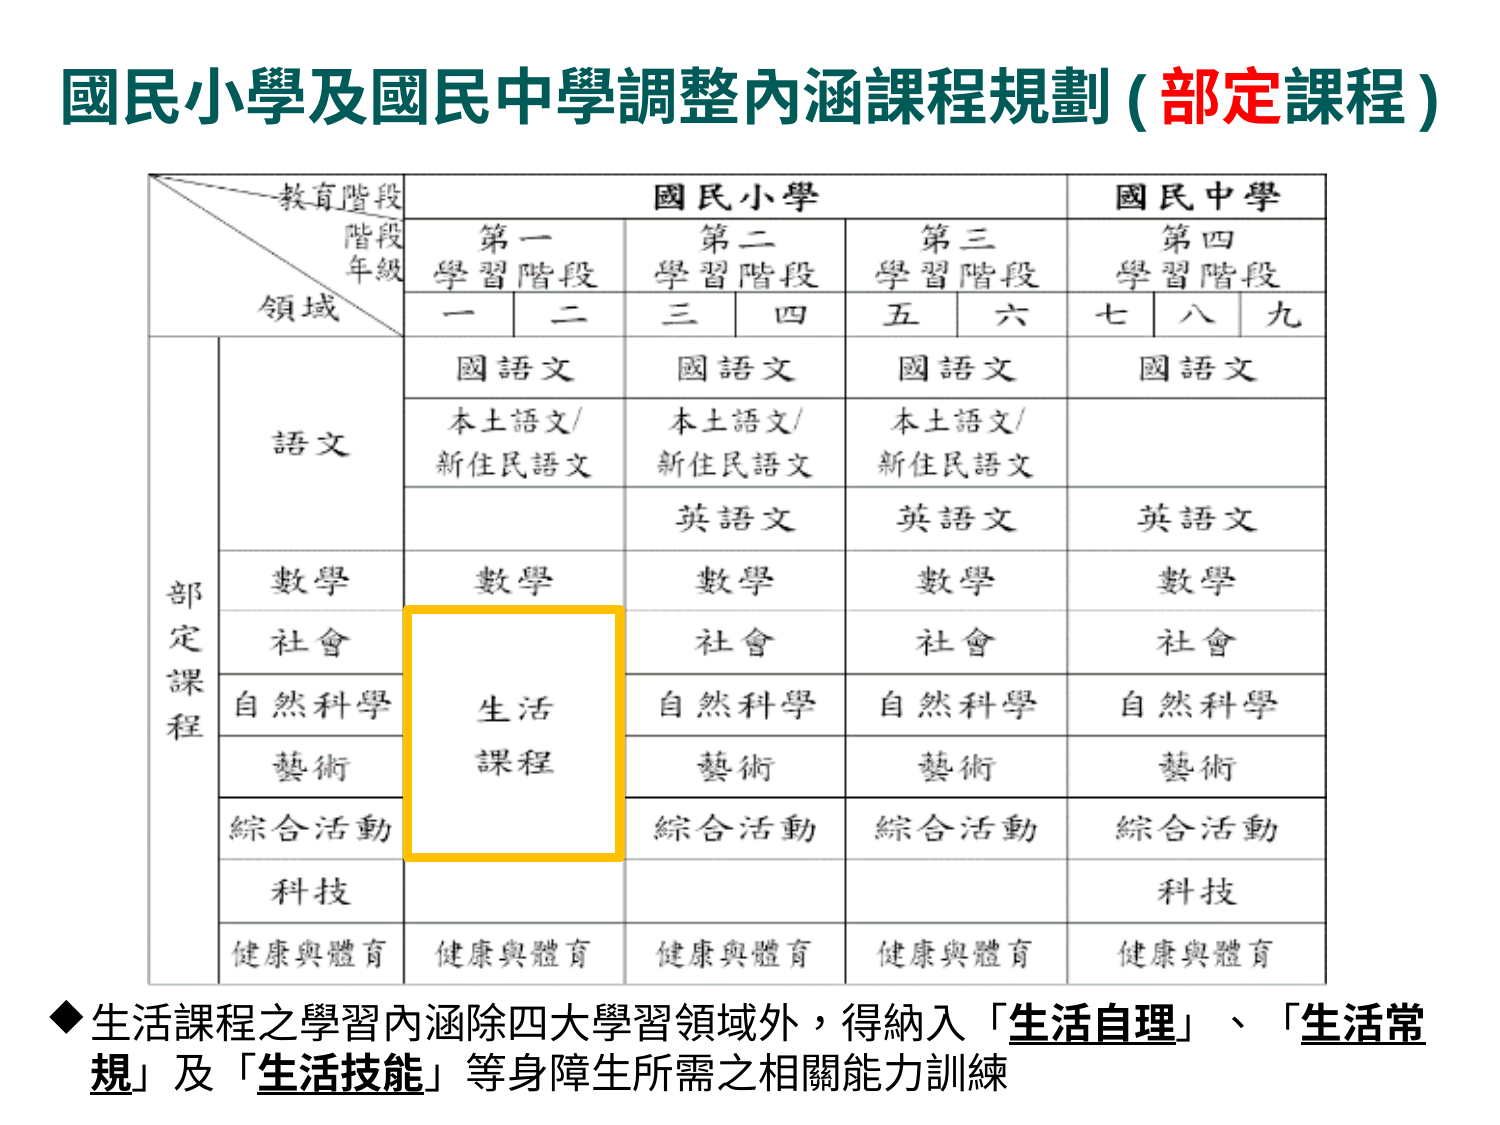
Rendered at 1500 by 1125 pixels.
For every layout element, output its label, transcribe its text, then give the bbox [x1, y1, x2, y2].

picture [147, 172, 1327, 988]
title 國民小學及國民中學調整內涵課程規劃(部定課程) [0, 42, 1500, 147]
text_box 生活課程之學習內涵除四大學習領域外，得納入「生活自理」、「生活常規」及「生活技能」等身障生所需之相關能力訓練 [31, 989, 1471, 1105]
